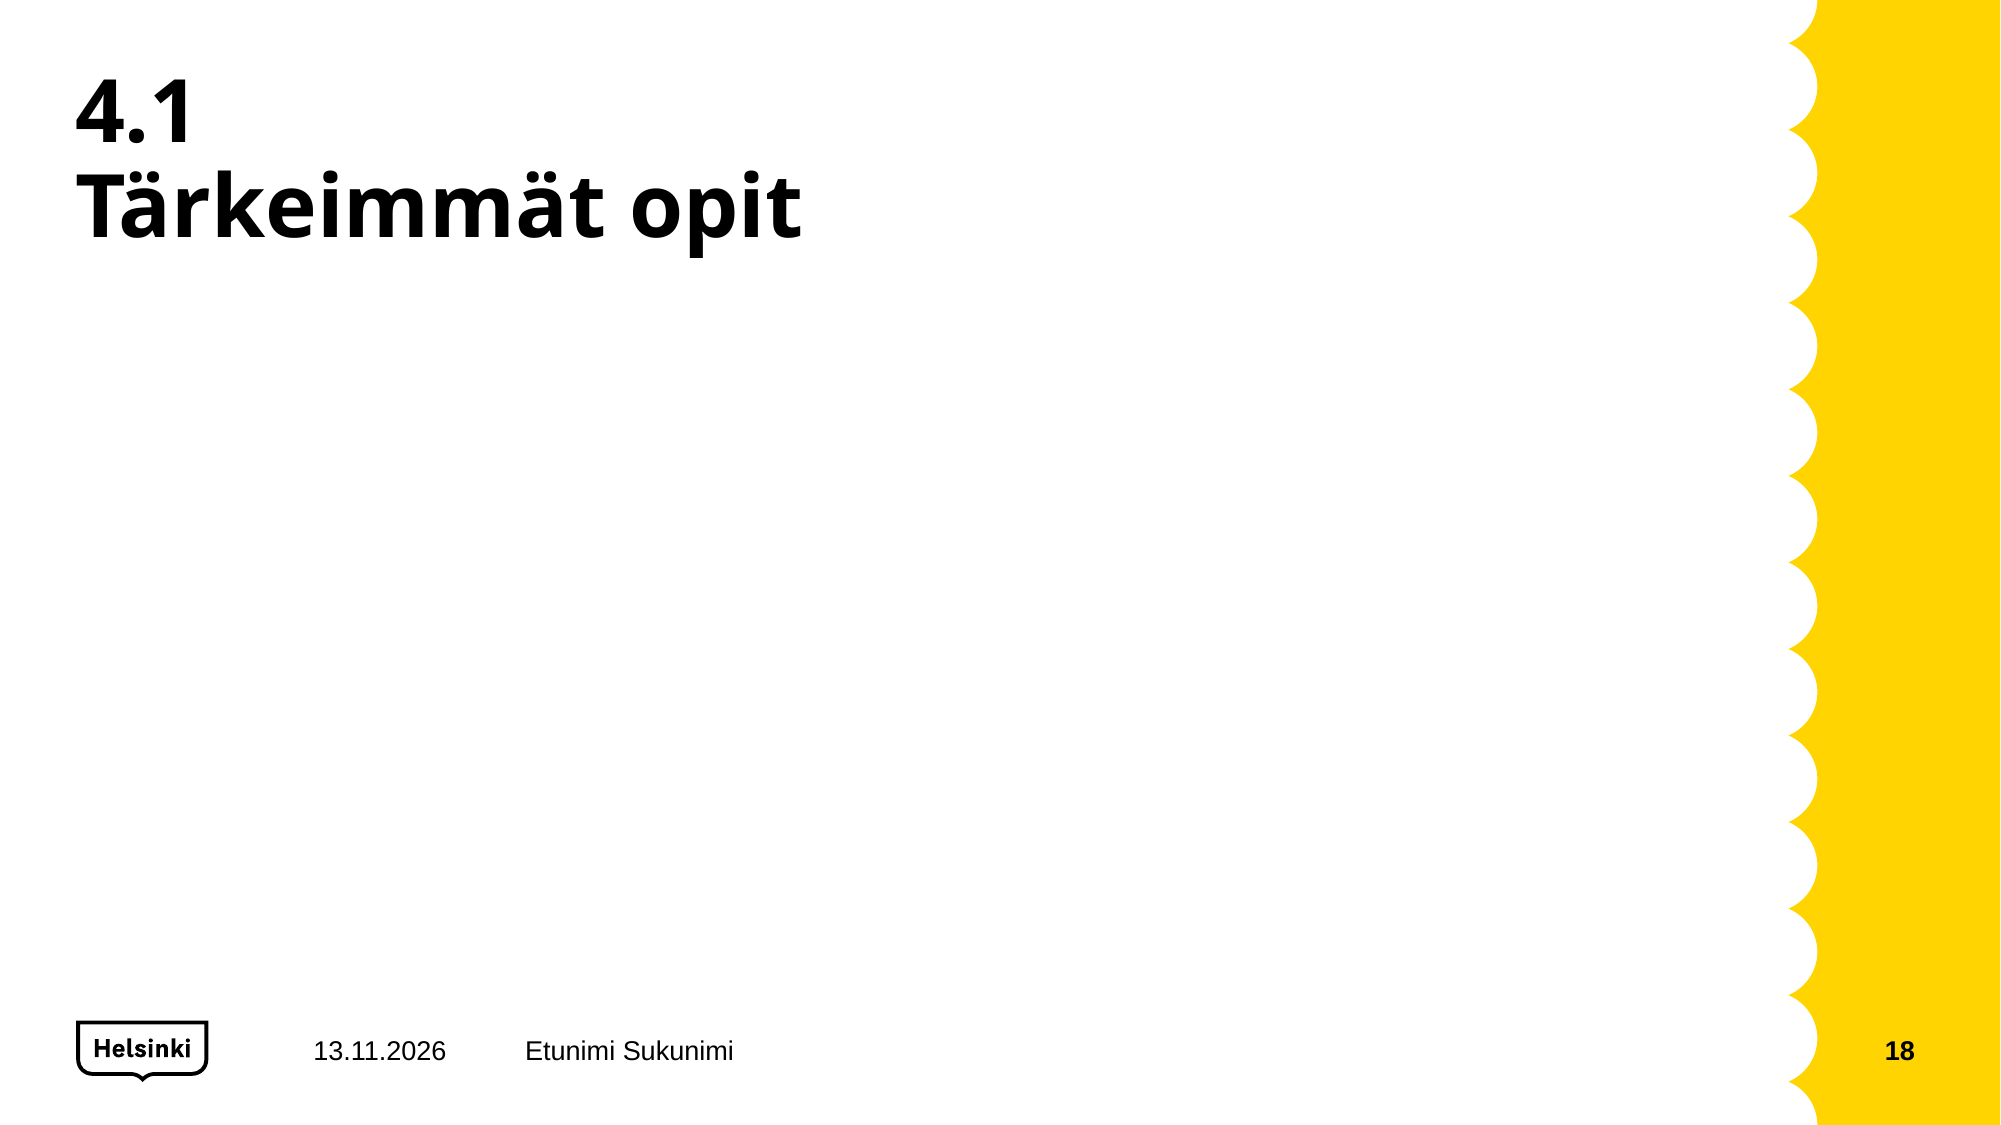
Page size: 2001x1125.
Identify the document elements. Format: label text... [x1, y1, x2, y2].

slide_number 18 [1712, 1028, 1916, 1071]
footer Etunimi Sukunimi [525, 1028, 1201, 1071]
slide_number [272, 1028, 487, 1071]
title 4.1 Tärkeimmät opit [75, 66, 1918, 197]
